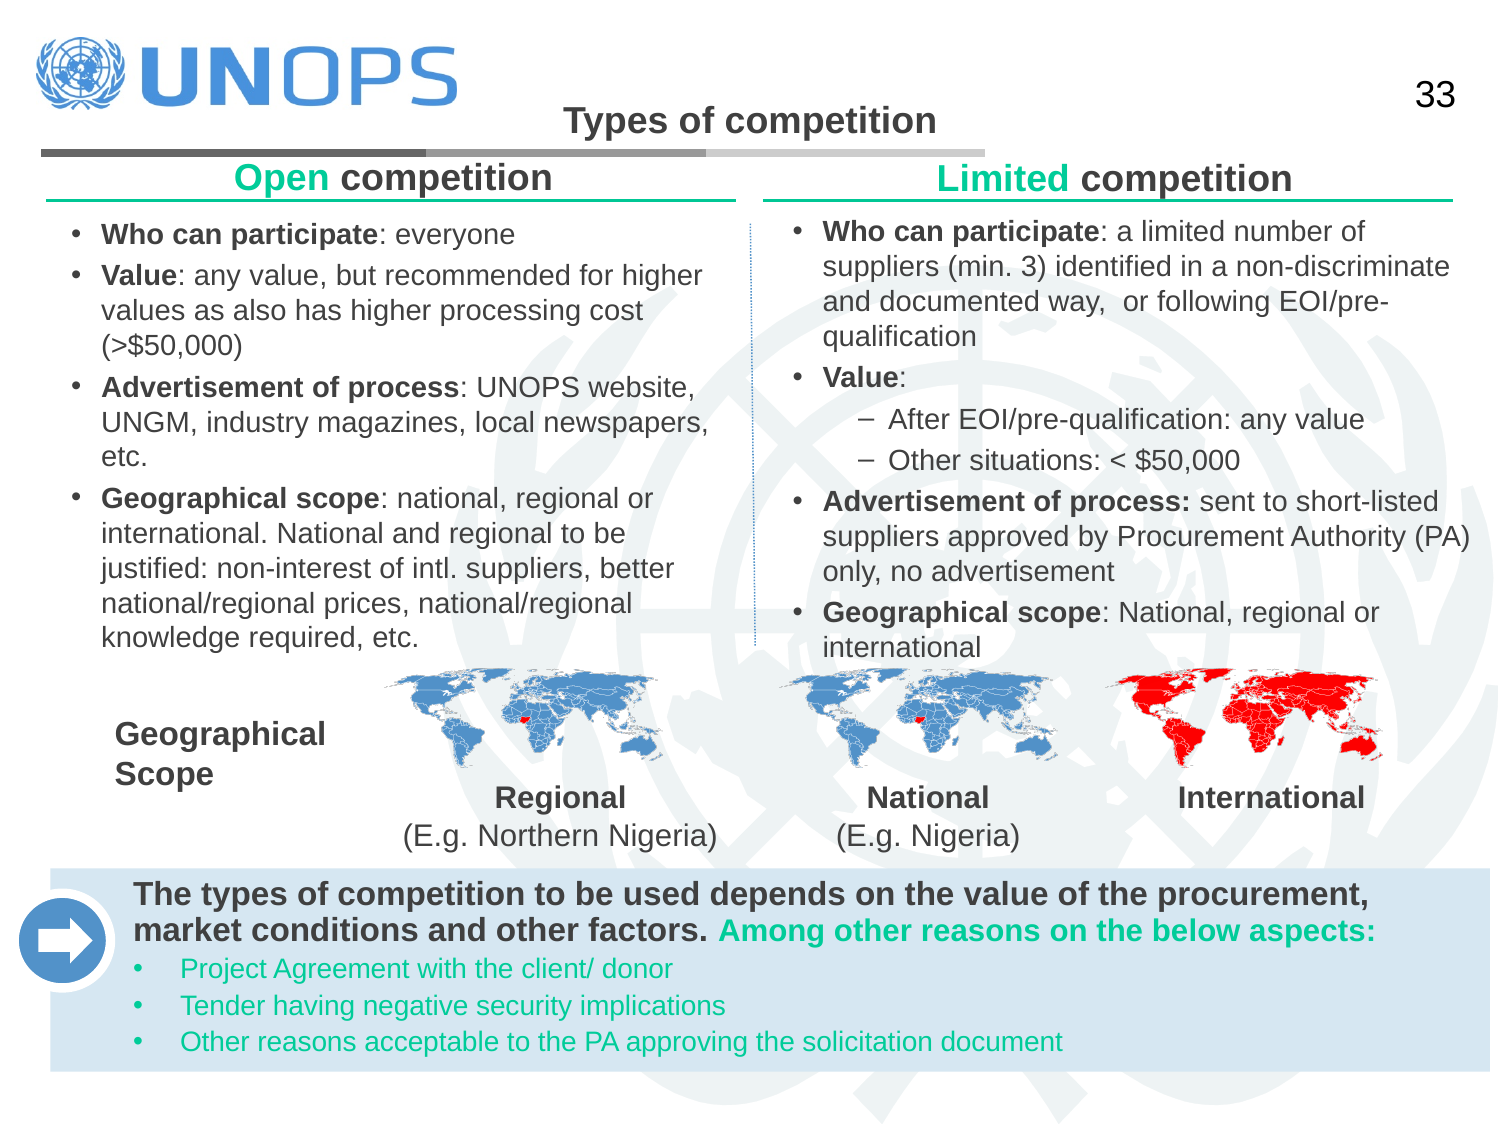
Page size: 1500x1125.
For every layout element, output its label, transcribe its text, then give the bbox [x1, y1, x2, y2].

list Who can participate: everyone Value: any value, but recommended for higher values as also has higher processing cost (>$50,000) Advertisement of process: UNOPS website, UNGM, industry magazines, local newspapers, etc. Geographical scope: national, regional or international. National and regional to be justified: non-interest of intl. suppliers, better national/regional prices, national/regional knowledge required, etc. [41, 208, 737, 657]
picture [779, 668, 1058, 768]
text_box Open competition [98, 149, 690, 199]
text_box Limited competition [781, 149, 1449, 199]
text_box Who can participate: a limited number of suppliers (min. 3) identified in a non-discriminate and documented way, or following EOI/pre-qualification Value: After EOI/pre-qualification: any value Other situations: < $50,000 Advertisement of process: sent to short-listed suppliers approved by Procurement Authority (PA) only, no advertisement Geographical scope: National, regional or international [762, 205, 1490, 447]
picture [36, 37, 457, 110]
text_box The types of competition to be used depends on the value of the procurement, market conditions and other factors. Among other reasons on the below aspects: Project Agreement with the client/ donor Tender having negative security implications Other reasons acceptable to the PA approving the solicitation document [50, 868, 1491, 1072]
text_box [99, 668, 1384, 894]
subtitle Types of competition [142, 88, 1359, 148]
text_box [750, 223, 756, 647]
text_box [13, 892, 111, 989]
